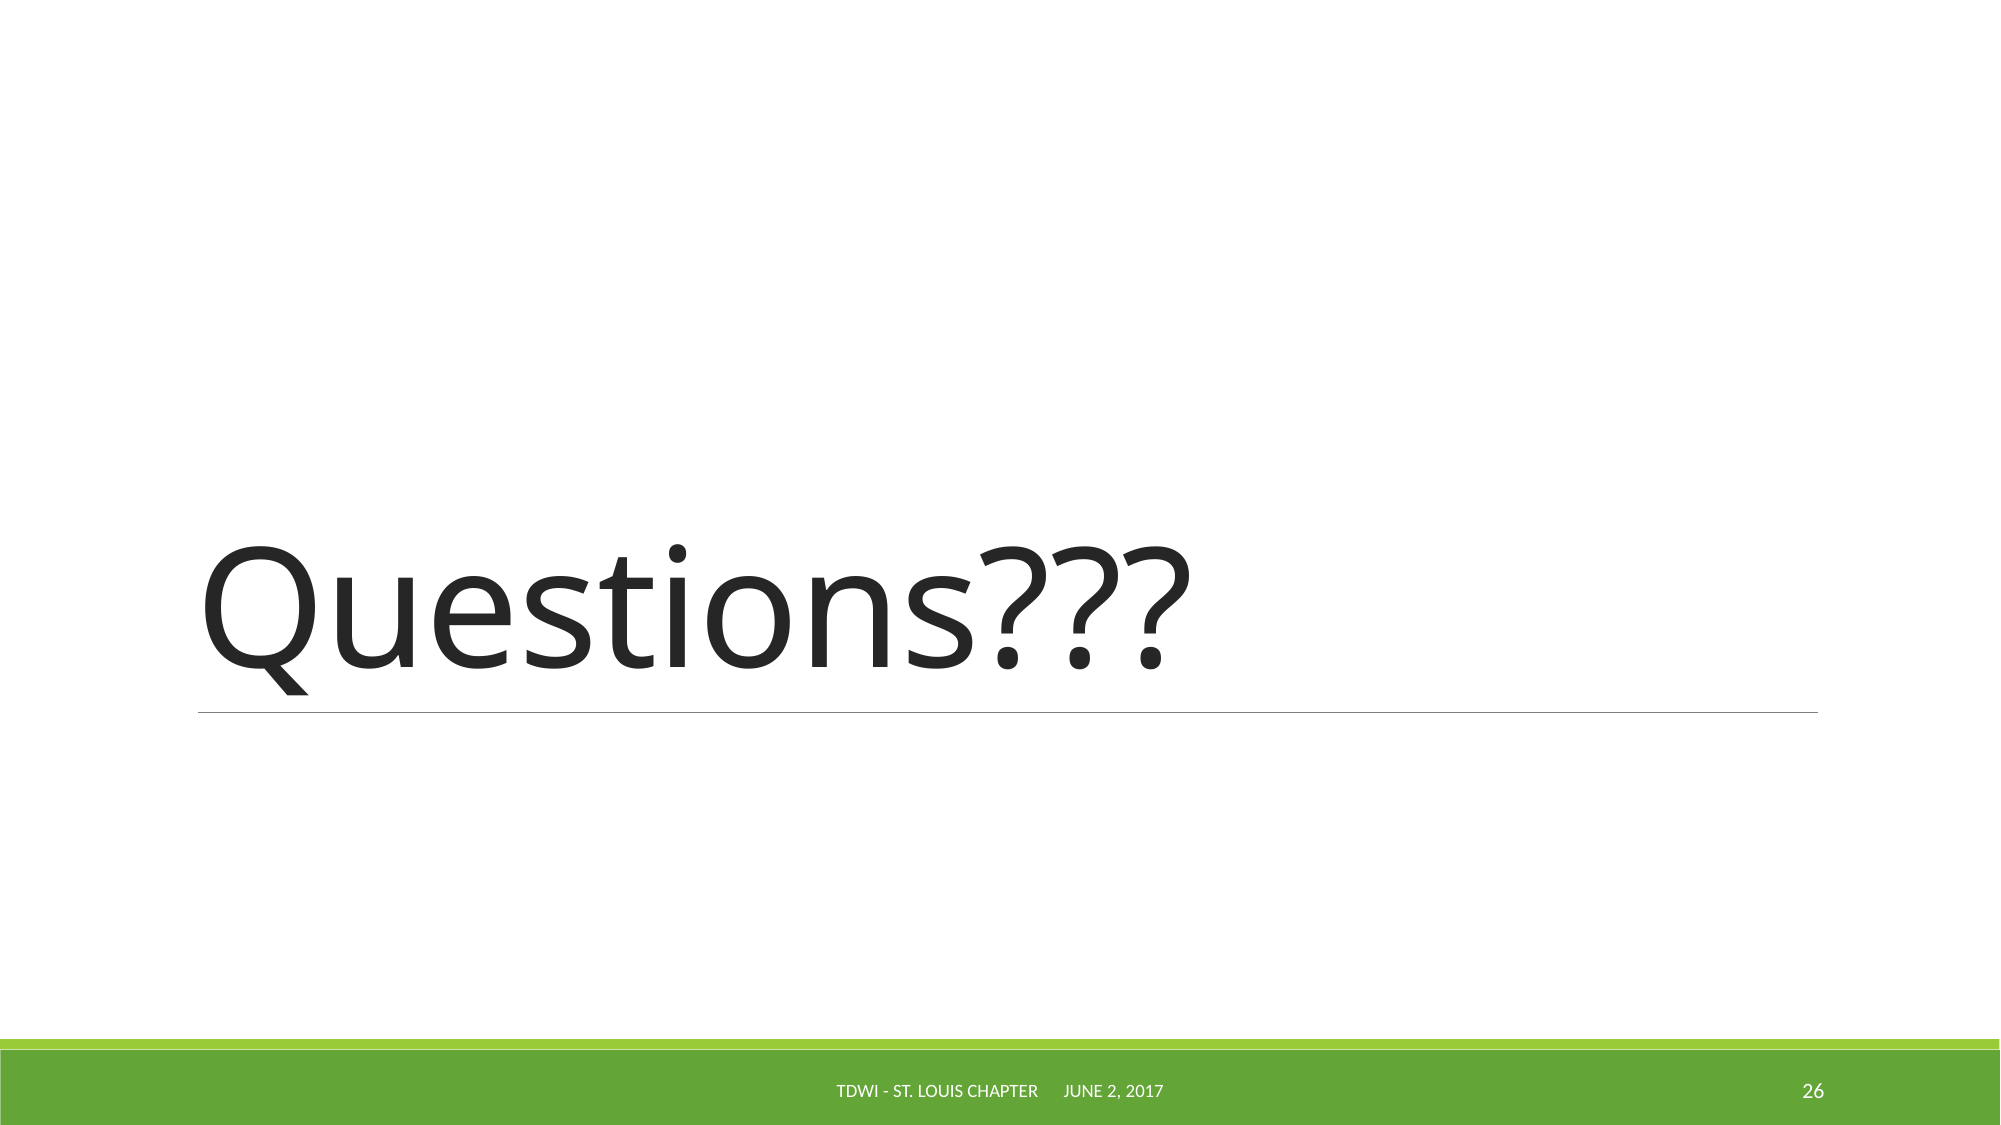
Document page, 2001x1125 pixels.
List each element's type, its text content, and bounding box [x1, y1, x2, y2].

title Questions??? [180, 124, 1830, 710]
footer TDWI - St. Louis Chapter June 2, 2017 [604, 1059, 1396, 1120]
slide_number 26 [1624, 1059, 1840, 1120]
